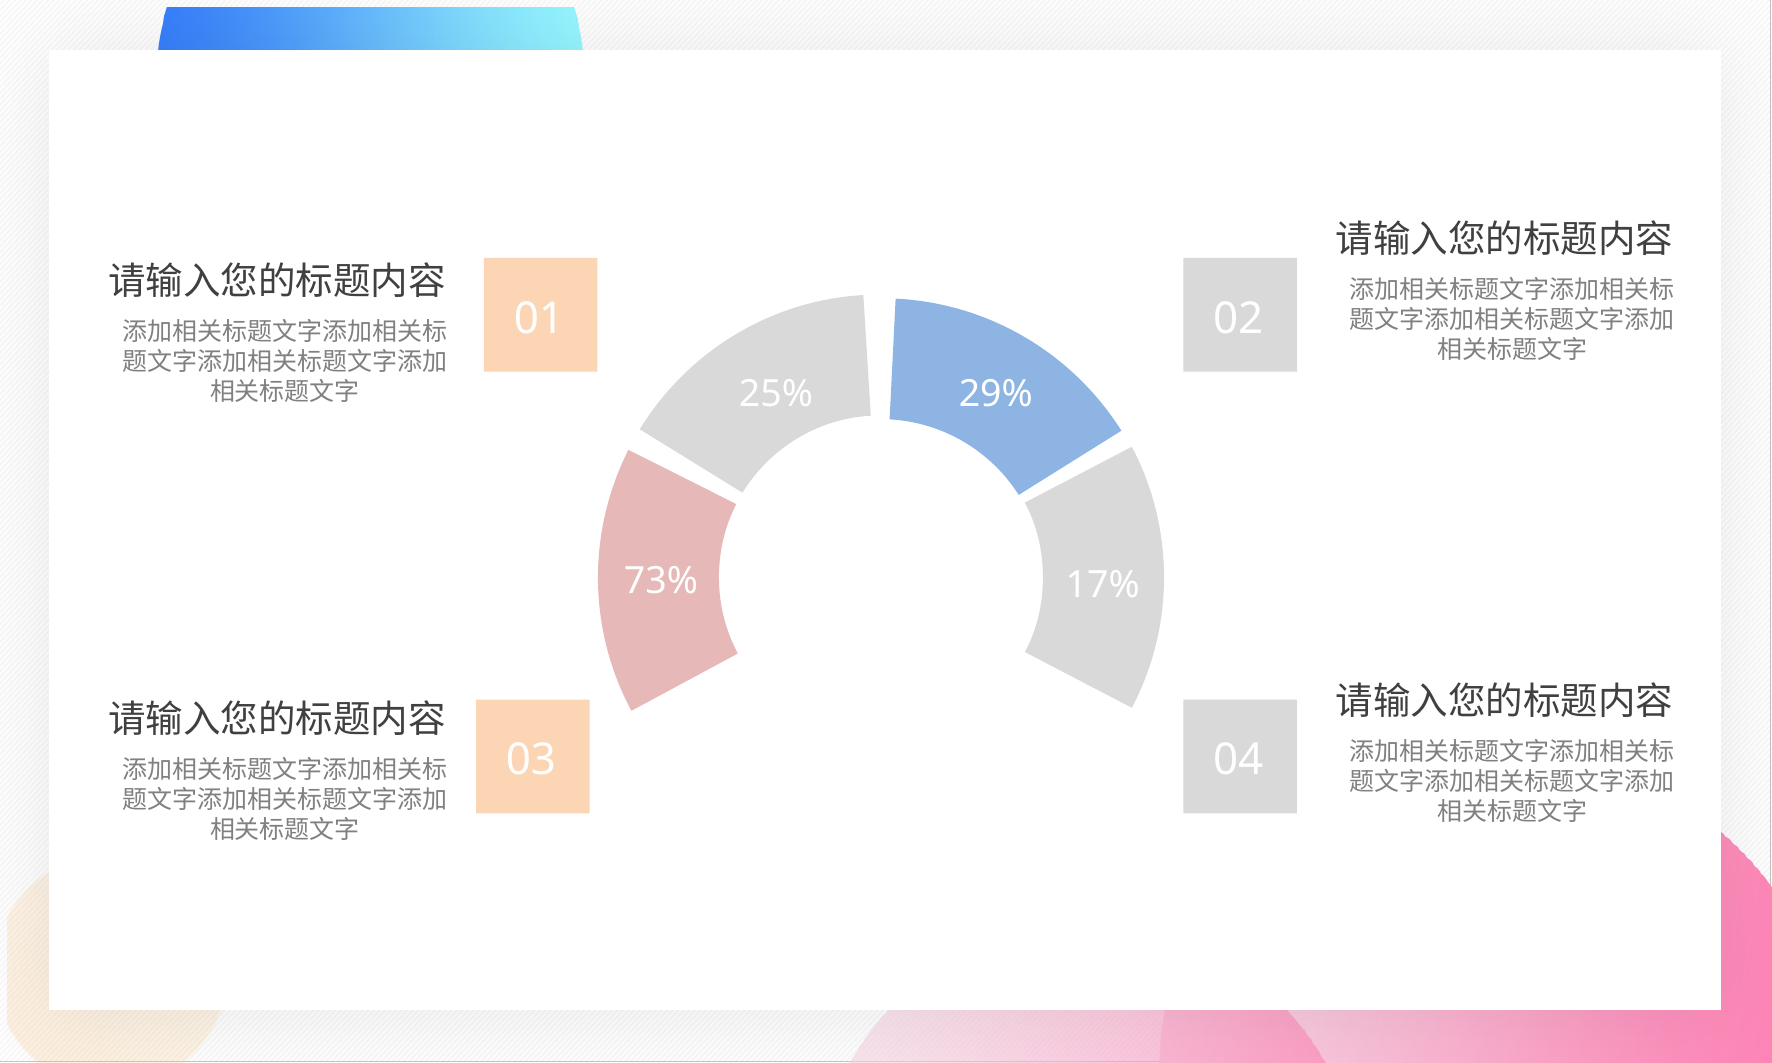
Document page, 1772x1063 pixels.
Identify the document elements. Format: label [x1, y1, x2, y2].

text_box [1320, 207, 1704, 372]
picture [0, 0, 1772, 1063]
text_box [1320, 669, 1704, 835]
text_box [93, 687, 477, 853]
text_box [93, 249, 477, 415]
